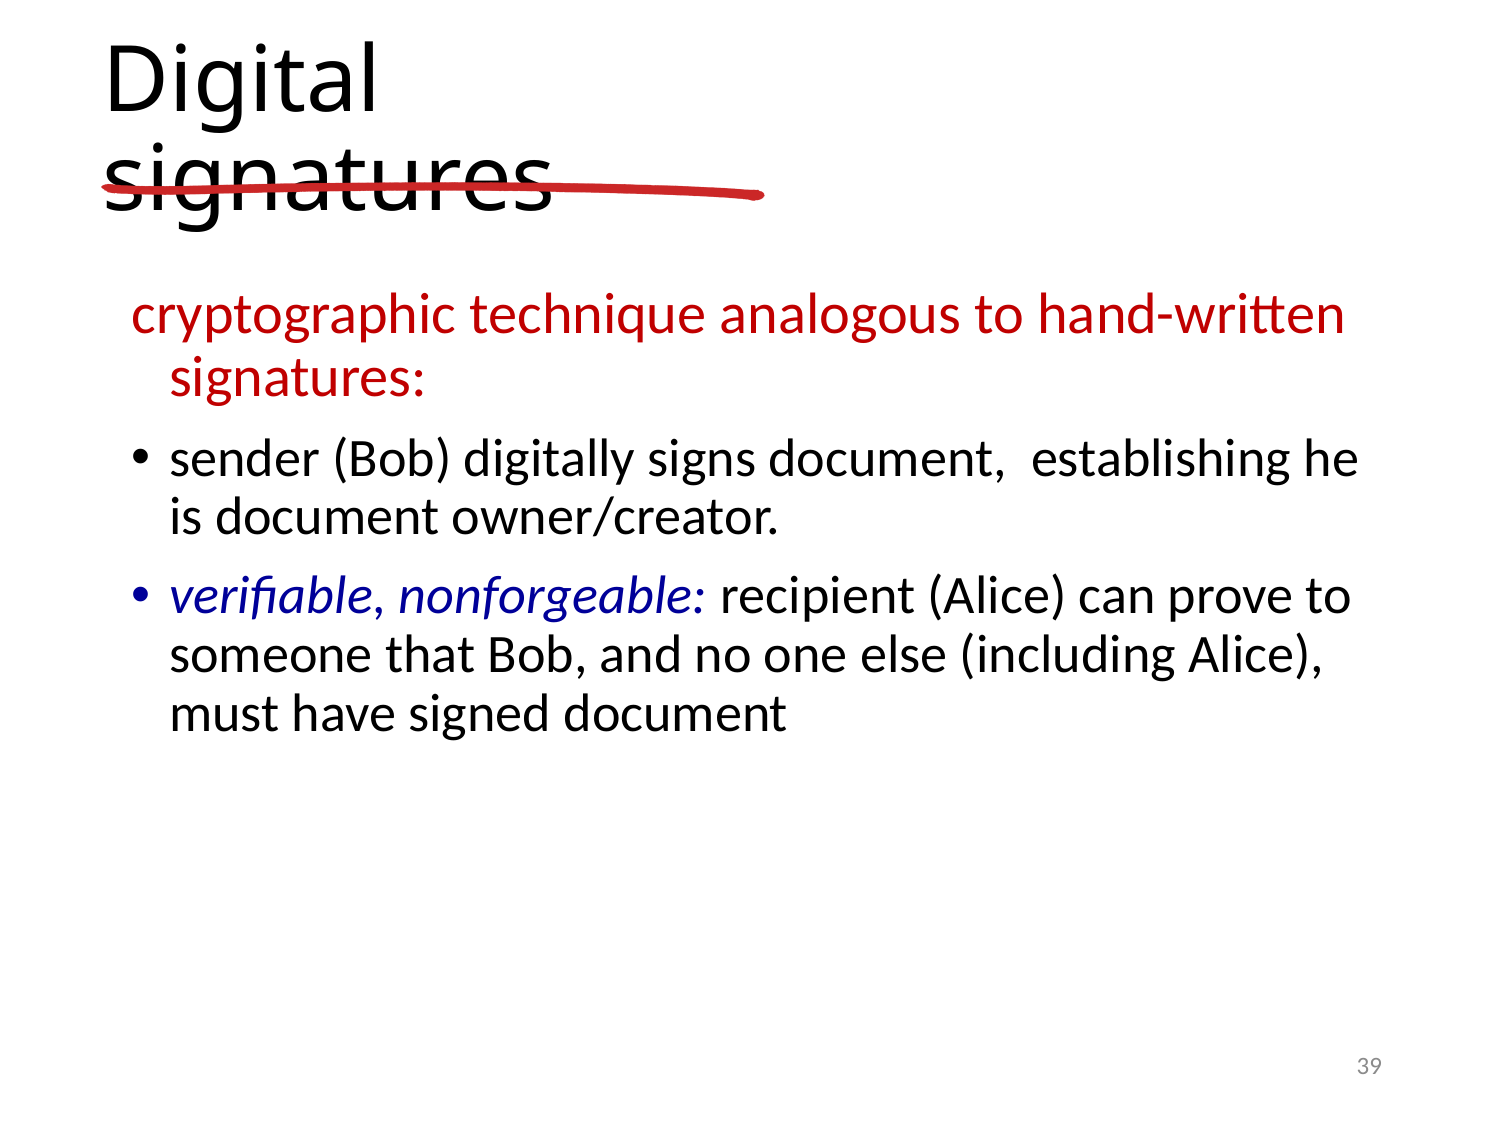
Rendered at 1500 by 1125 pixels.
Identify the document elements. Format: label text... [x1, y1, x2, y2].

picture [98, 177, 773, 206]
slide_number 39 [1059, 1042, 1397, 1103]
title Digital signatures [87, 37, 840, 225]
list cryptographic technique analogous to hand-written signatures: sender (Bob) digitally signs document, establishing he is document owner/creator. verifiable, nonforgeable: recipient (Alice) can prove to someone that Bob, and no one else (including Alice), must have signed document [116, 275, 1382, 1038]
